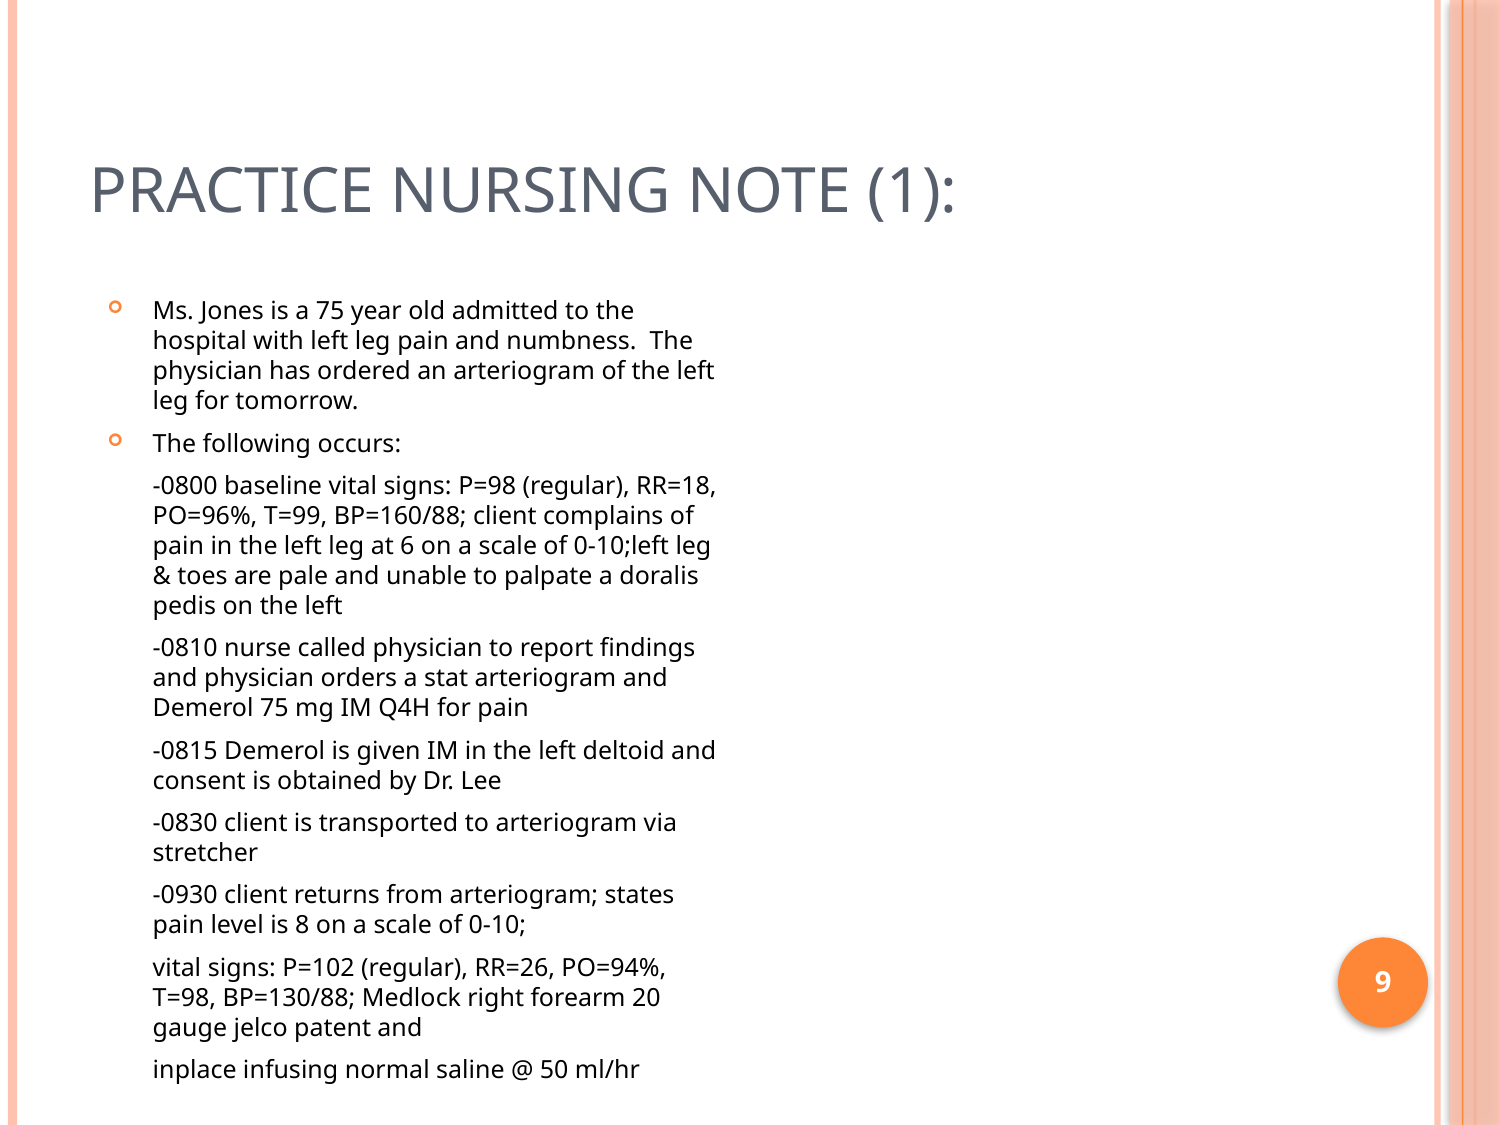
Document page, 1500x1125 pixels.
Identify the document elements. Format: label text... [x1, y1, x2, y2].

slide_number 9 [1333, 940, 1434, 1027]
list Ms. Jones is a 75 year old admitted to the hospital with left leg pain and numbness. The physician has ordered an arteriogram of the left leg for tomorrow. The following occurs: -0800 baseline vital signs: P=98 (regular), RR=18, PO=96%, T=99, BP=160/88; client complains of pain in the left leg at 6 on a scale of 0-10;left leg & toes are pale and unable to palpate a doralis pedis on the left -0810 nurse called physician to report findings and physician orders a stat arteriogram and Demerol 75 mg IM Q4H for pain -0815 Demerol is given IM in the left deltoid and consent is obtained by Dr. Lee -0830 client is transported to arteriogram via stretcher -0930 client returns from arteriogram; states pain level is 8 on a scale of 0-10; vital signs: P=102 (regular), RR=26, PO=94%, T=98, BP=130/88; Medlock right forearm 20 gauge jelco patent and inplace infusing normal saline @ 50 ml/hr [92, 287, 737, 975]
title Practice Nursing Note (1): [75, 45, 1300, 233]
